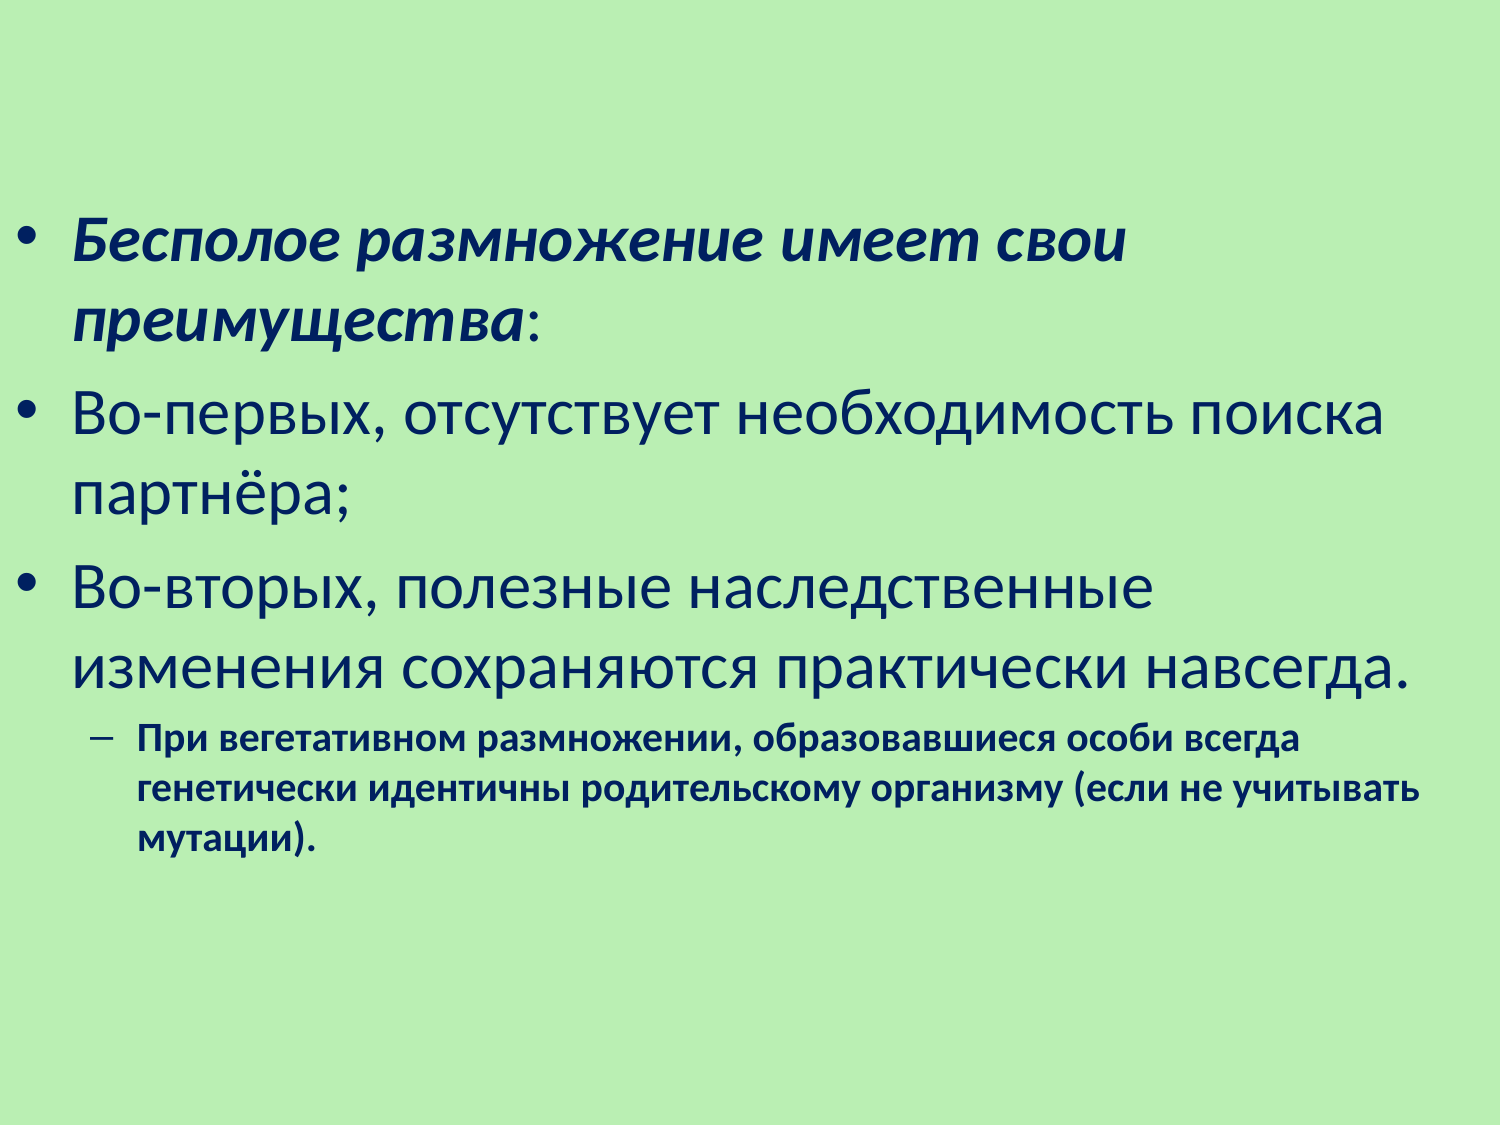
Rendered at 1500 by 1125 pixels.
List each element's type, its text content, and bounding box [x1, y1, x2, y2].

list Бесполое размножение имеет свои преимущества: Во-первых, отсутствует необходимость поиска партнёра; Во-вторых, полезные наследственные изменения сохраняются практически навсегда. При вегетативном размножении, образовавшиеся особи всегда генетически идентичны родительскому организму (если не учитывать мутации). [0, 0, 1500, 1125]
